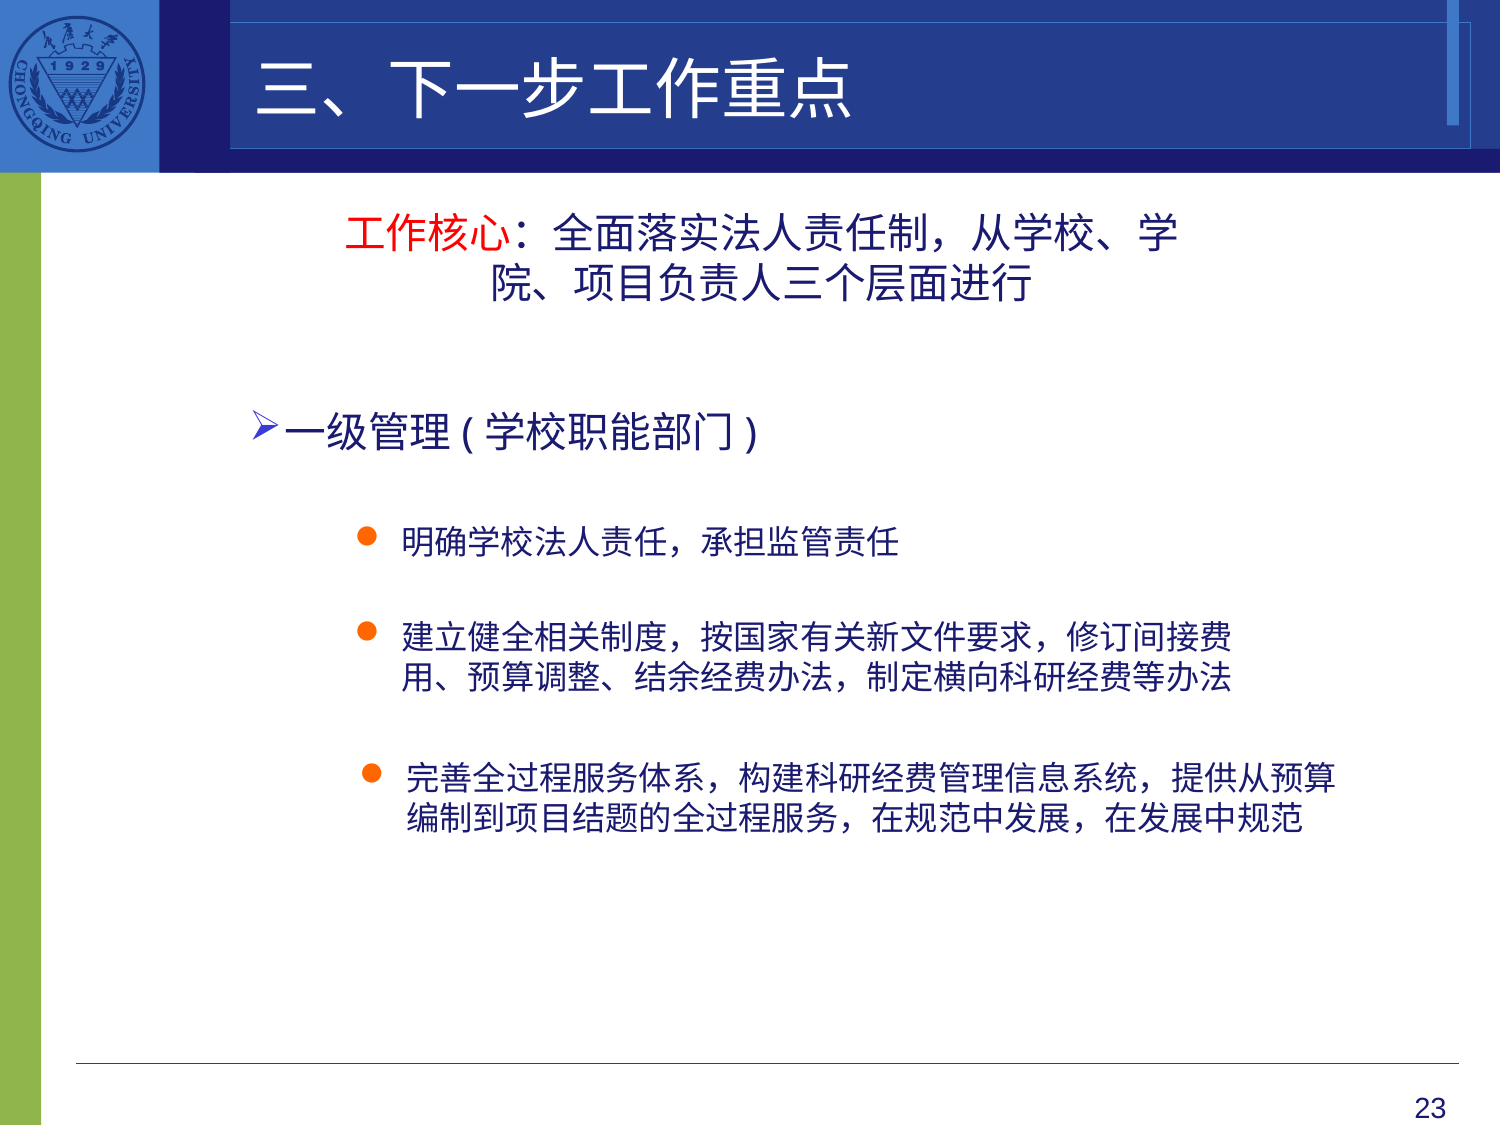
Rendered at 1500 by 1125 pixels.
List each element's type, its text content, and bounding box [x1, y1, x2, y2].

text_box 完善全过程服务体系，构建科研经费管理信息系统，提供从预算编制到项目结题的全过程服务，在规范中发展，在发展中规范 [344, 749, 1365, 845]
text_box 建立健全相关制度，按国家有关新文件要求，修订间接费用、预算调整、结余经费办法，制定横向科研经费等办法 [339, 608, 1251, 704]
text_box 明确学校法人责任，承担监管责任 [339, 513, 1383, 569]
text_box 一级管理(学校职能部门) [234, 398, 903, 464]
text_box 23 [1399, 1082, 1500, 1125]
text_box 三、下一步工作重点 [239, 39, 870, 135]
text_box 工作核心：全面落实法人责任制，从学校、学院、项目负责人三个层面进行 [304, 199, 1219, 314]
